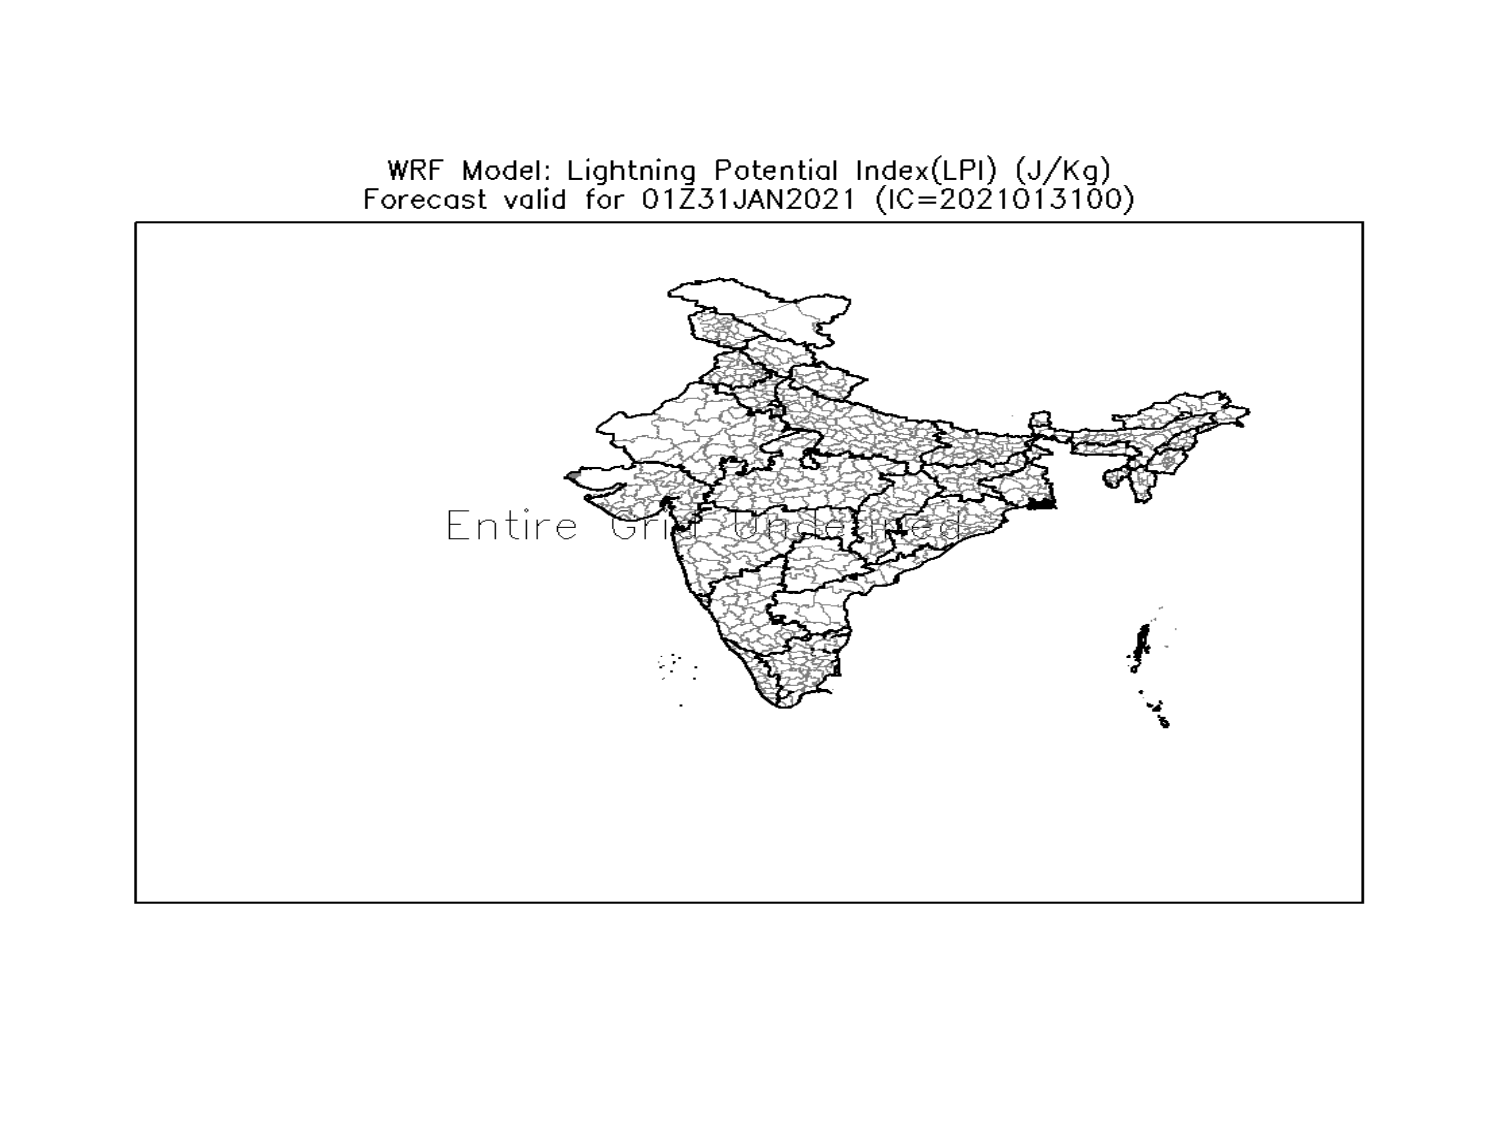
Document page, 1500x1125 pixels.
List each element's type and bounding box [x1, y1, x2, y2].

picture [74, 149, 1426, 976]
